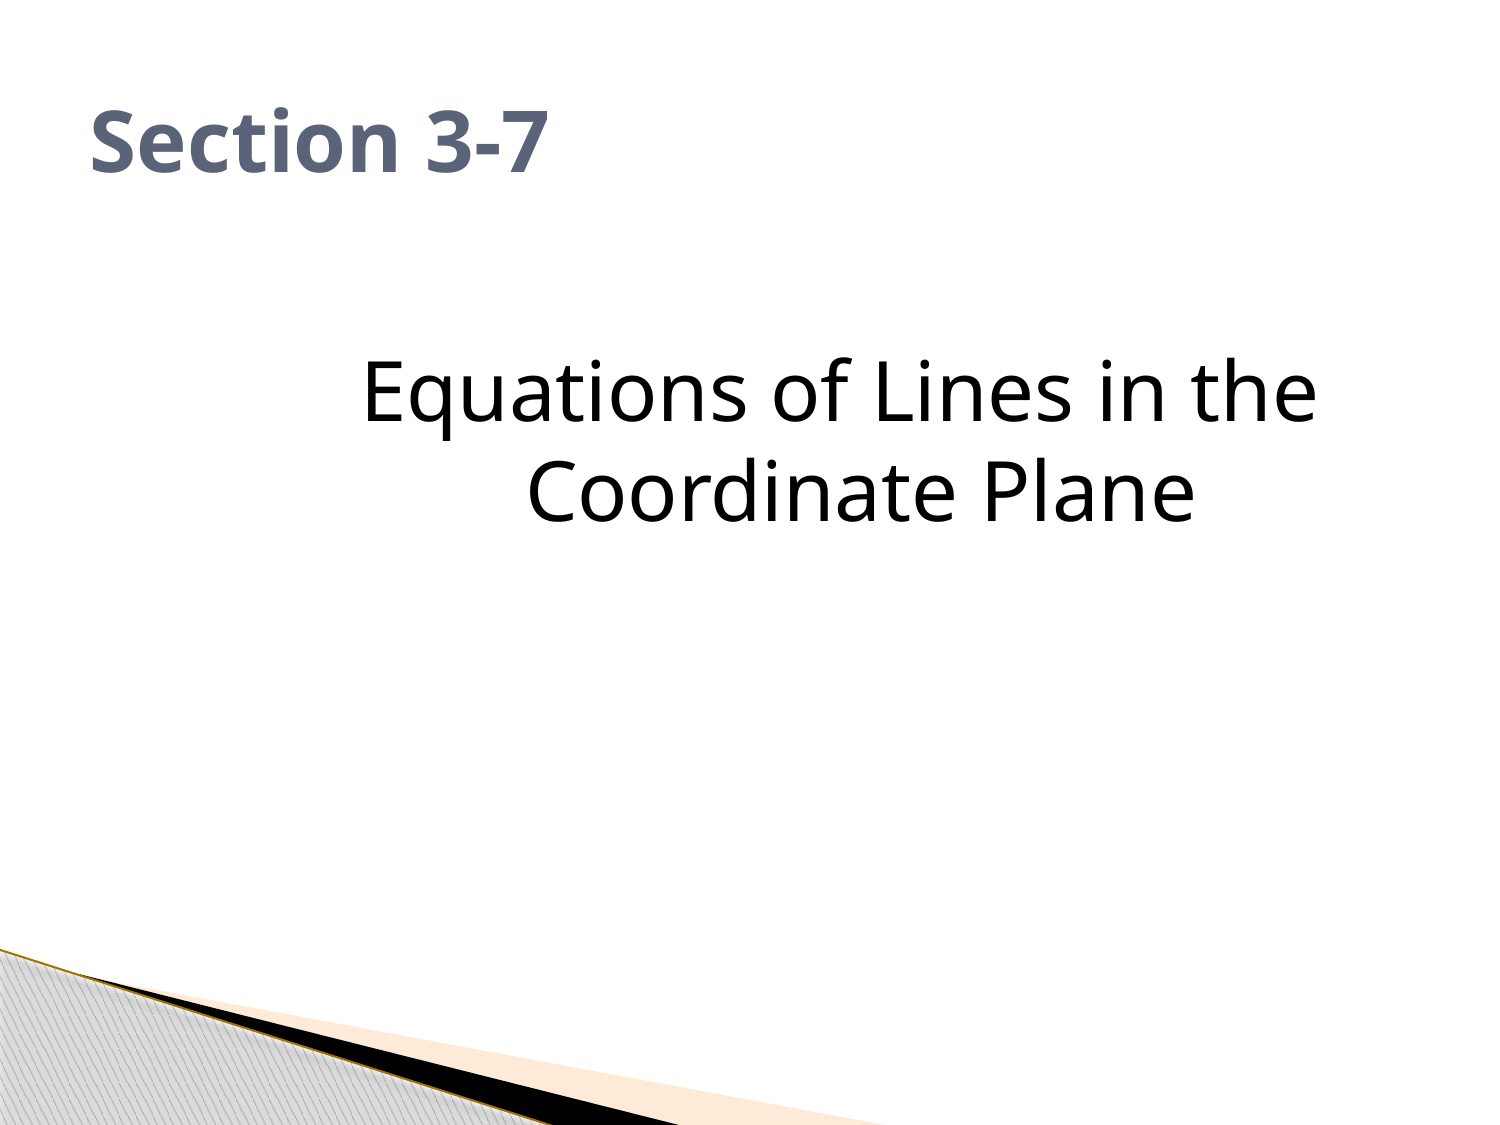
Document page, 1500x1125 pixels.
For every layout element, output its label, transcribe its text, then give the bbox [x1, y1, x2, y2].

list Equations of Lines in the Coordinate Plane [193, 331, 1469, 625]
title Section 3-7 [75, 45, 1425, 233]
